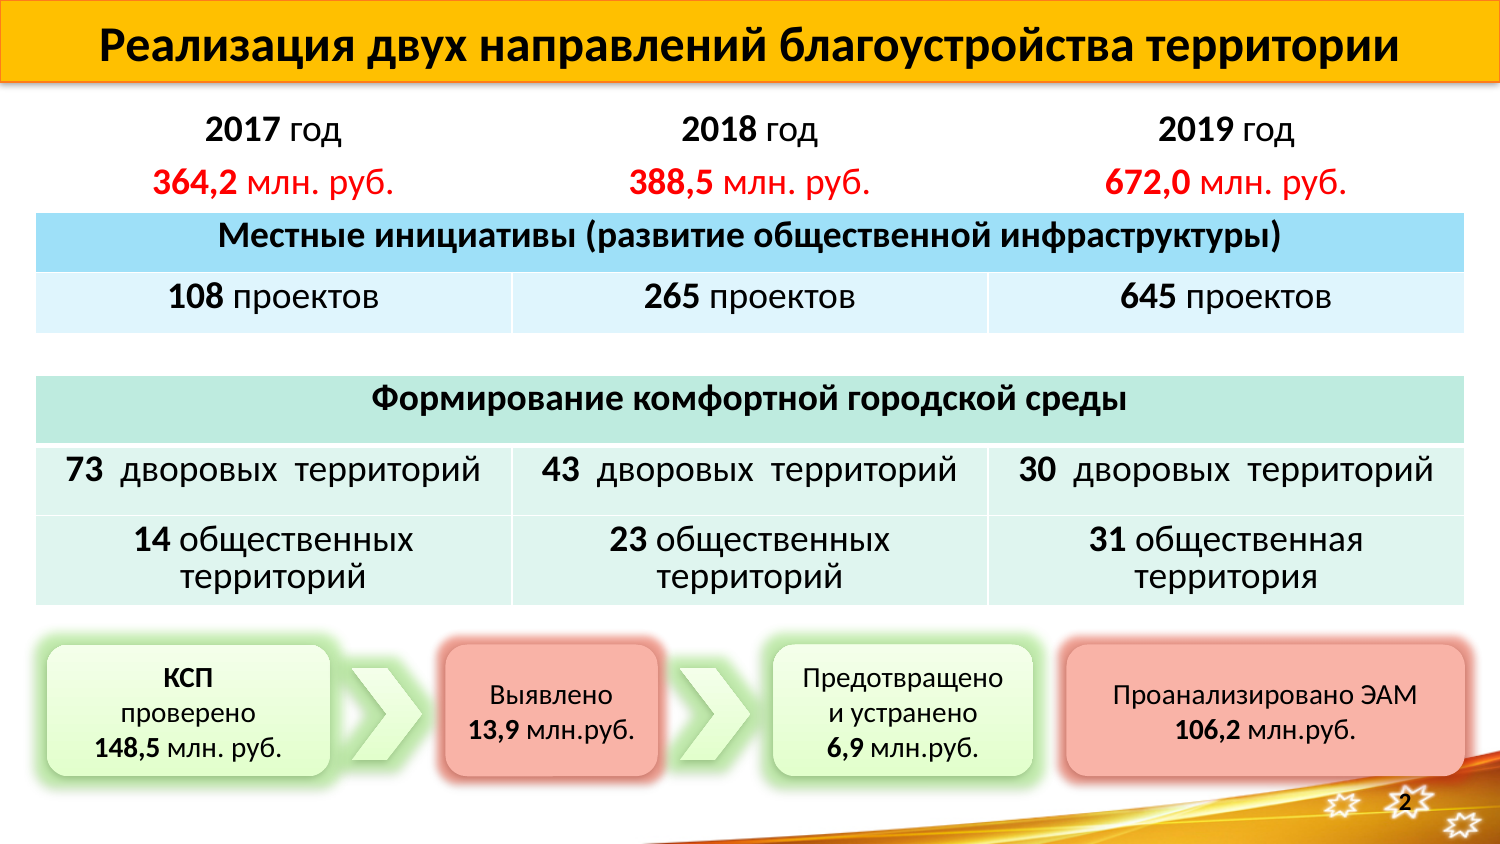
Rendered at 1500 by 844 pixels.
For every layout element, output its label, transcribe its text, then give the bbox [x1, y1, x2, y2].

table_cell 265 проектов [513, 273, 987, 333]
text_box [678, 667, 751, 761]
table_cell 30 дворовых территорий [989, 448, 1464, 515]
text_box [350, 667, 423, 761]
text_box Выявлено 13,9 млн.руб. [444, 643, 659, 778]
picture [0, 83, 1500, 844]
table_header 2019 год [989, 106, 1464, 156]
table_header 2018 год [513, 106, 987, 156]
table_cell 14 общественных территорий [36, 516, 511, 605]
table_cell 108 проектов [36, 273, 511, 333]
table_cell 672,0 млн. руб. [989, 161, 1464, 211]
table_header Формирование комфортной городской среды [36, 376, 1464, 443]
table_cell 73 дворовых территорий [36, 448, 511, 515]
table_cell 364,2 млн. руб. [36, 161, 511, 211]
table_cell 43 дворовых территорий [513, 448, 987, 515]
text_box 2 [1372, 777, 1427, 823]
table_cell 645 проектов [989, 273, 1464, 333]
table_cell Местные инициативы (развитие общественной инфраструктуры) [36, 213, 1464, 272]
table_cell 31 общественная территория [989, 516, 1464, 605]
table_cell 388,5 млн. руб. [513, 161, 987, 211]
table_header 2017 год [36, 106, 511, 156]
text_box КСП проверено 148,5 млн. руб. [46, 643, 331, 778]
text_box Проанализировано ЭАМ 106,2 млн.руб. [1065, 643, 1466, 777]
text_box Реализация двух направлений благоустройства территории [0, 0, 1500, 83]
text_box Предотвращено и устранено 6,9 млн.руб. [772, 643, 1034, 778]
table_cell 23 общественных территорий [513, 516, 987, 605]
